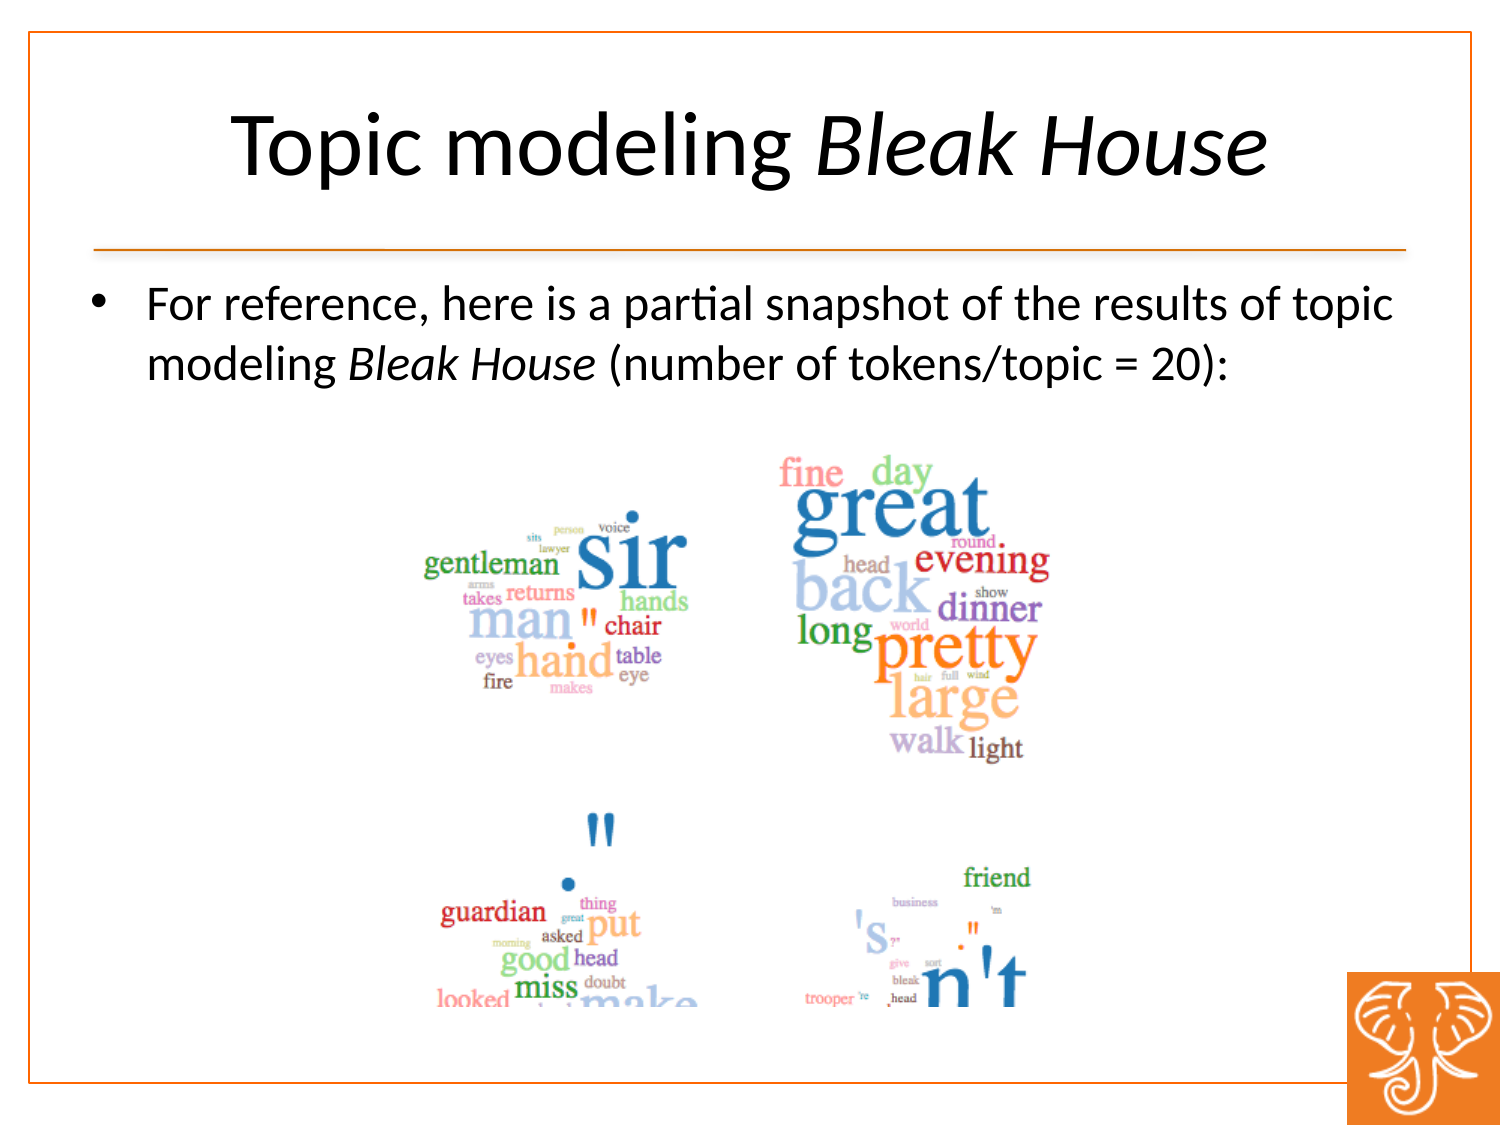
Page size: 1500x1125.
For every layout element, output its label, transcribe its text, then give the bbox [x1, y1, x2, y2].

list For reference, here is a partial snapshot of the results of topic modeling Bleak House (number of tokens/topic = 20): [75, 262, 1425, 1066]
picture [1347, 972, 1500, 1125]
picture [399, 449, 1099, 1008]
title Topic modeling Bleak House [75, 45, 1425, 233]
